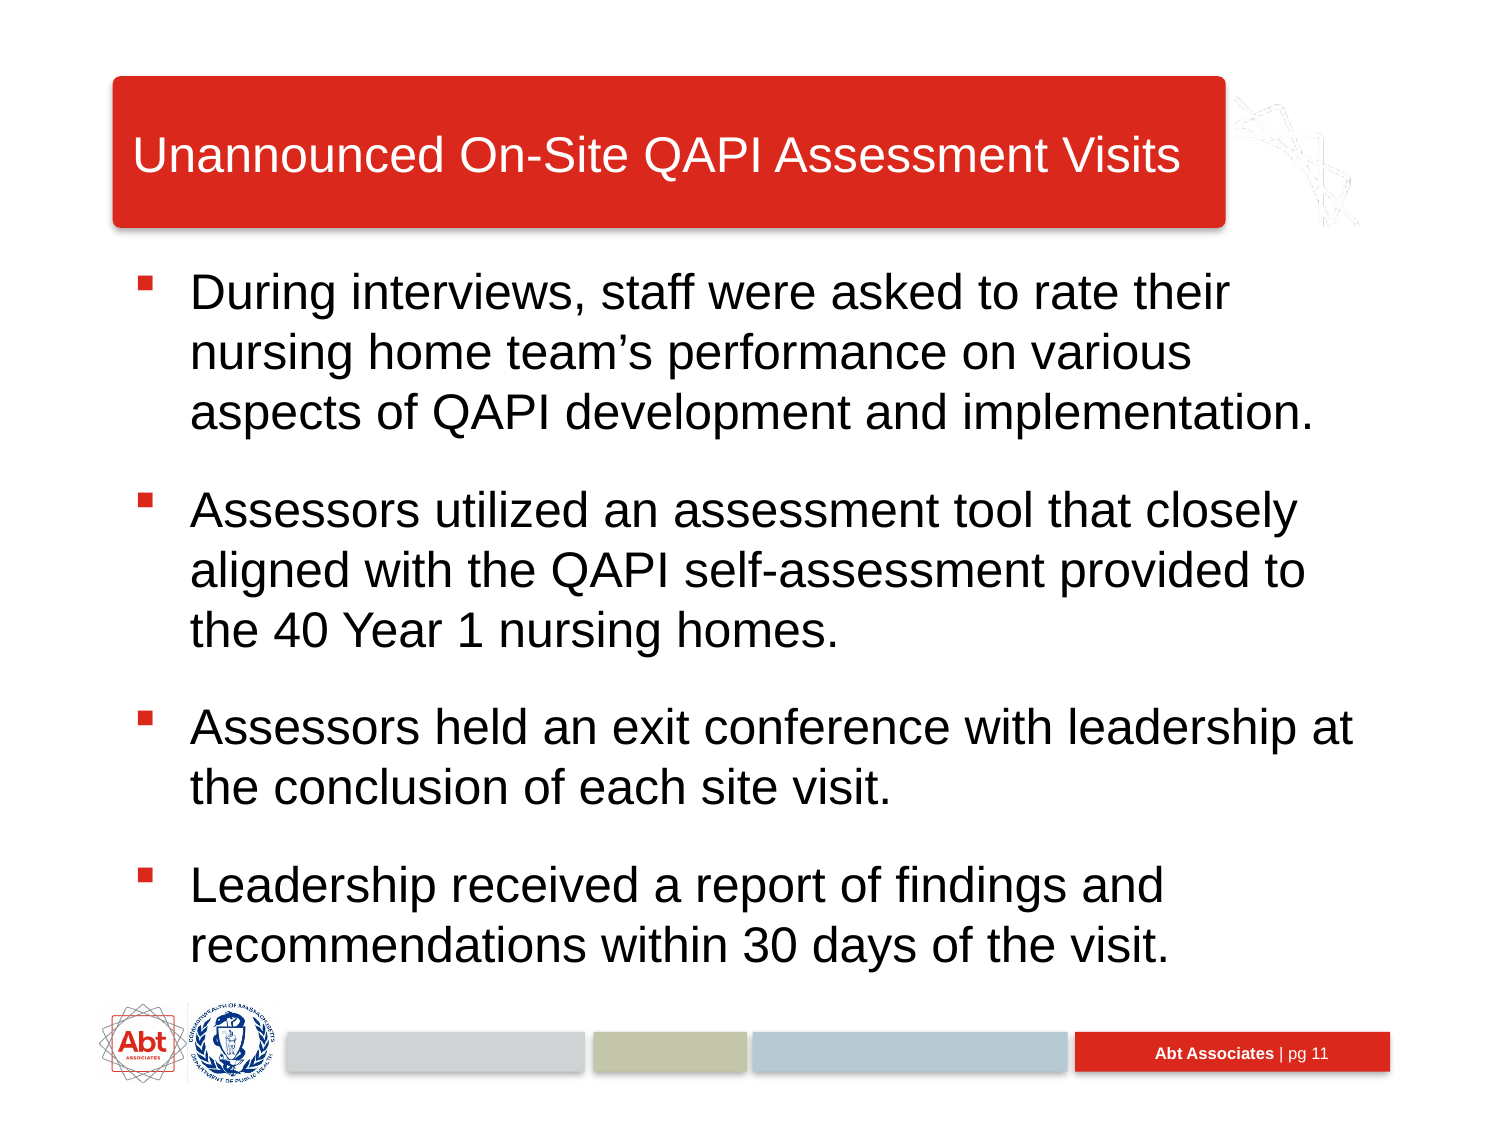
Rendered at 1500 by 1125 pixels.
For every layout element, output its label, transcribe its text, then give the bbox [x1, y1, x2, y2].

picture [99, 1004, 275, 1083]
picture [1234, 77, 1385, 227]
title Unannounced On-Site QAPI Assessment Visits [116, 77, 1224, 229]
list During interviews, staff were asked to rate their nursing home team’s performance on various aspects of QAPI development and implementation. Assessors utilized an assessment tool that closely aligned with the QAPI self-assessment provided to the 40 Year 1 nursing homes. Assessors held an exit conference with leadership at the conclusion of each site visit. Leadership received a report of findings and recommendations within 30 days of the visit. [118, 252, 1386, 1007]
